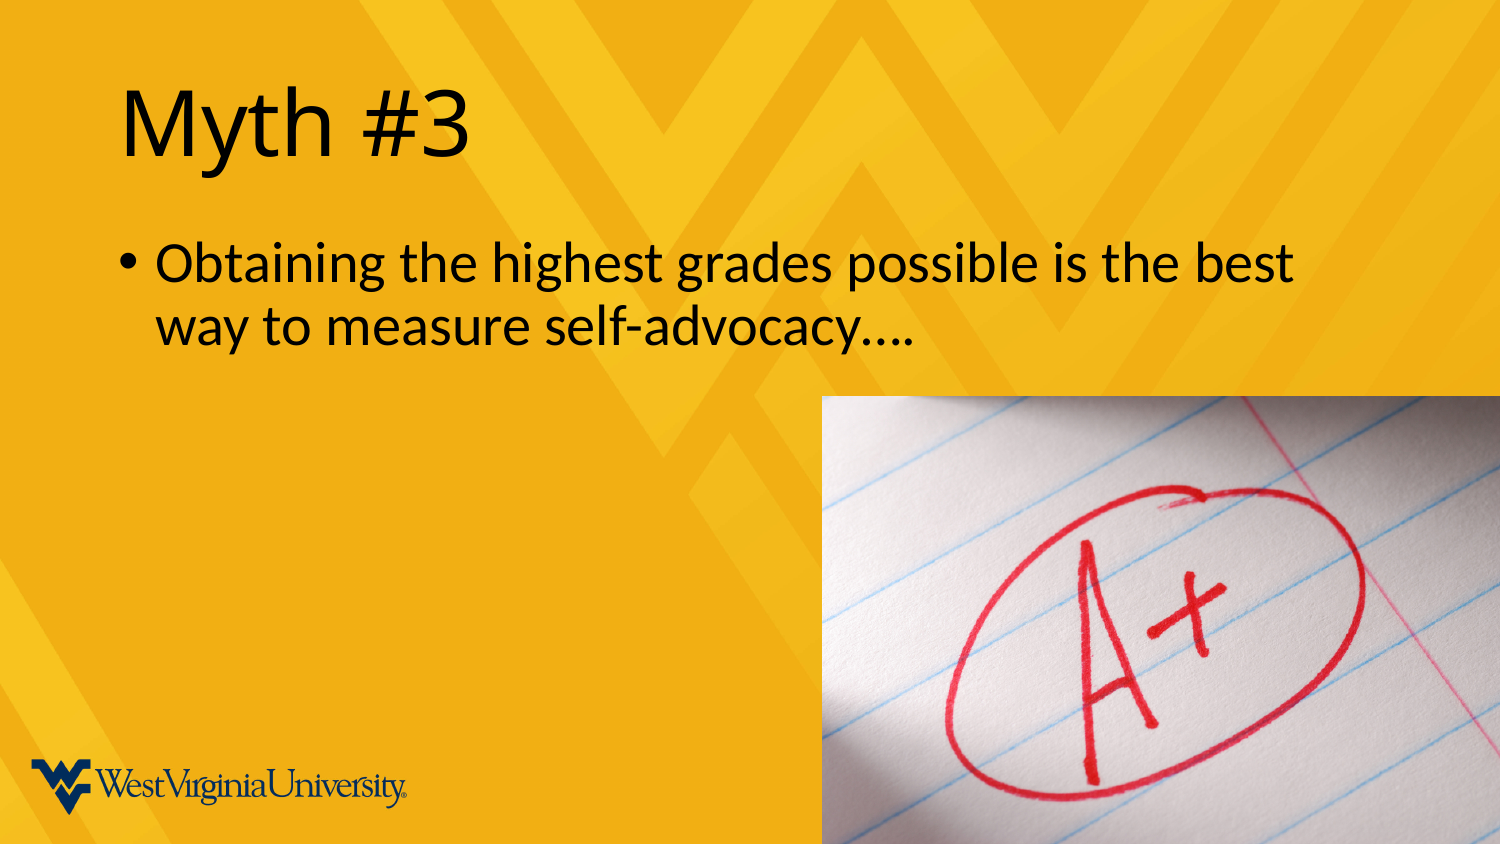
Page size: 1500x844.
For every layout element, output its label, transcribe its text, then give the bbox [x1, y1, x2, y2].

list Obtaining the highest grades possible is the best way to measure self-advocacy…. [103, 224, 1397, 760]
title Myth #3 [103, 45, 1397, 208]
picture [0, 0, 1500, 844]
